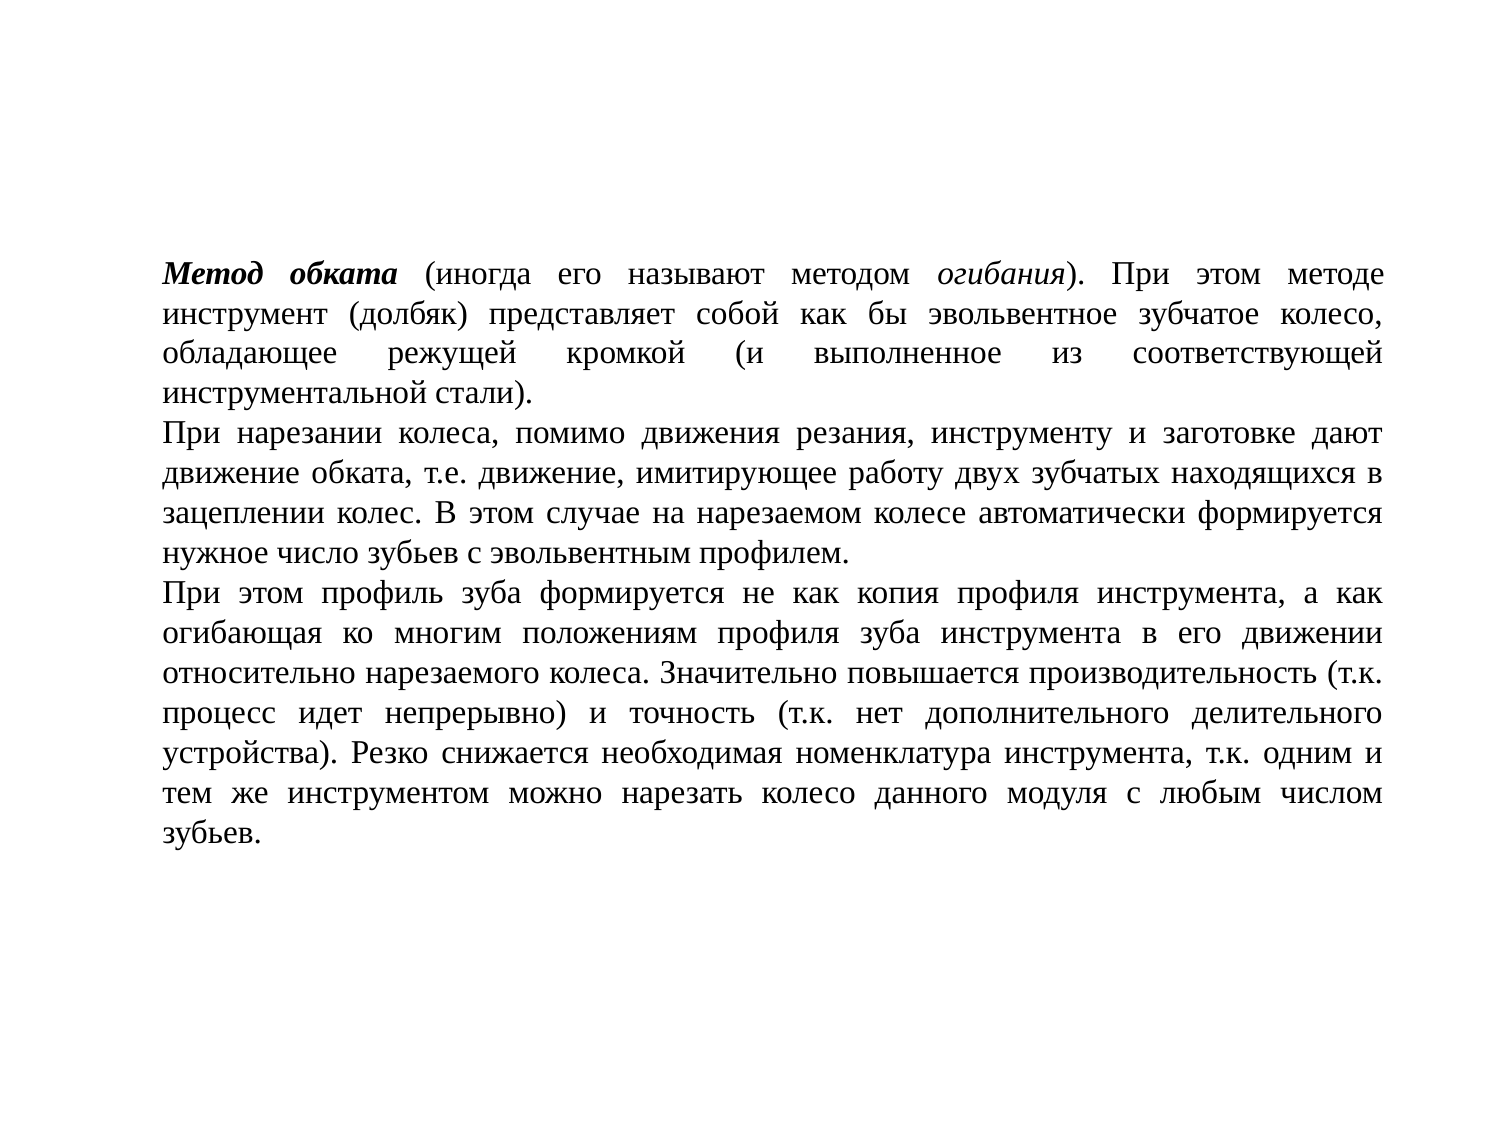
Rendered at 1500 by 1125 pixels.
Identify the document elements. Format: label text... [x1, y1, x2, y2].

text_box Метод обката (иногда его называют методом огибания). При этом методе инструмент (долбяк) представляет собой как бы эвольвентное зубчатое колесо, обладающее режущей кромкой (и выполненное из соответствующей инструментальной стали). При нарезании колеса, помимо движения резания, инструменту и заготовке дают движение обката, т.е. движение, имитирующее работу двух зубчатых находящихся в зацеплении колес. В этом случае на нарезаемом колесе автоматически формируется нужное число зубьев с эвольвентным профилем. При этом профиль зуба формируется не как копия профиля инструмента, а как огибающая ко многим положениям профиля зуба инструмента в его движении относительно нарезаемого колеса. Значительно повышается производительность (т.к. процесс идет непрерывно) и точность (т.к. нет дополнительного делительного устройства). Резко снижается необходимая номенклатура инструмента, т.к. одним и тем же инструментом можно нарезать колесо данного модуля с любым числом зубьев. [147, 243, 1400, 858]
